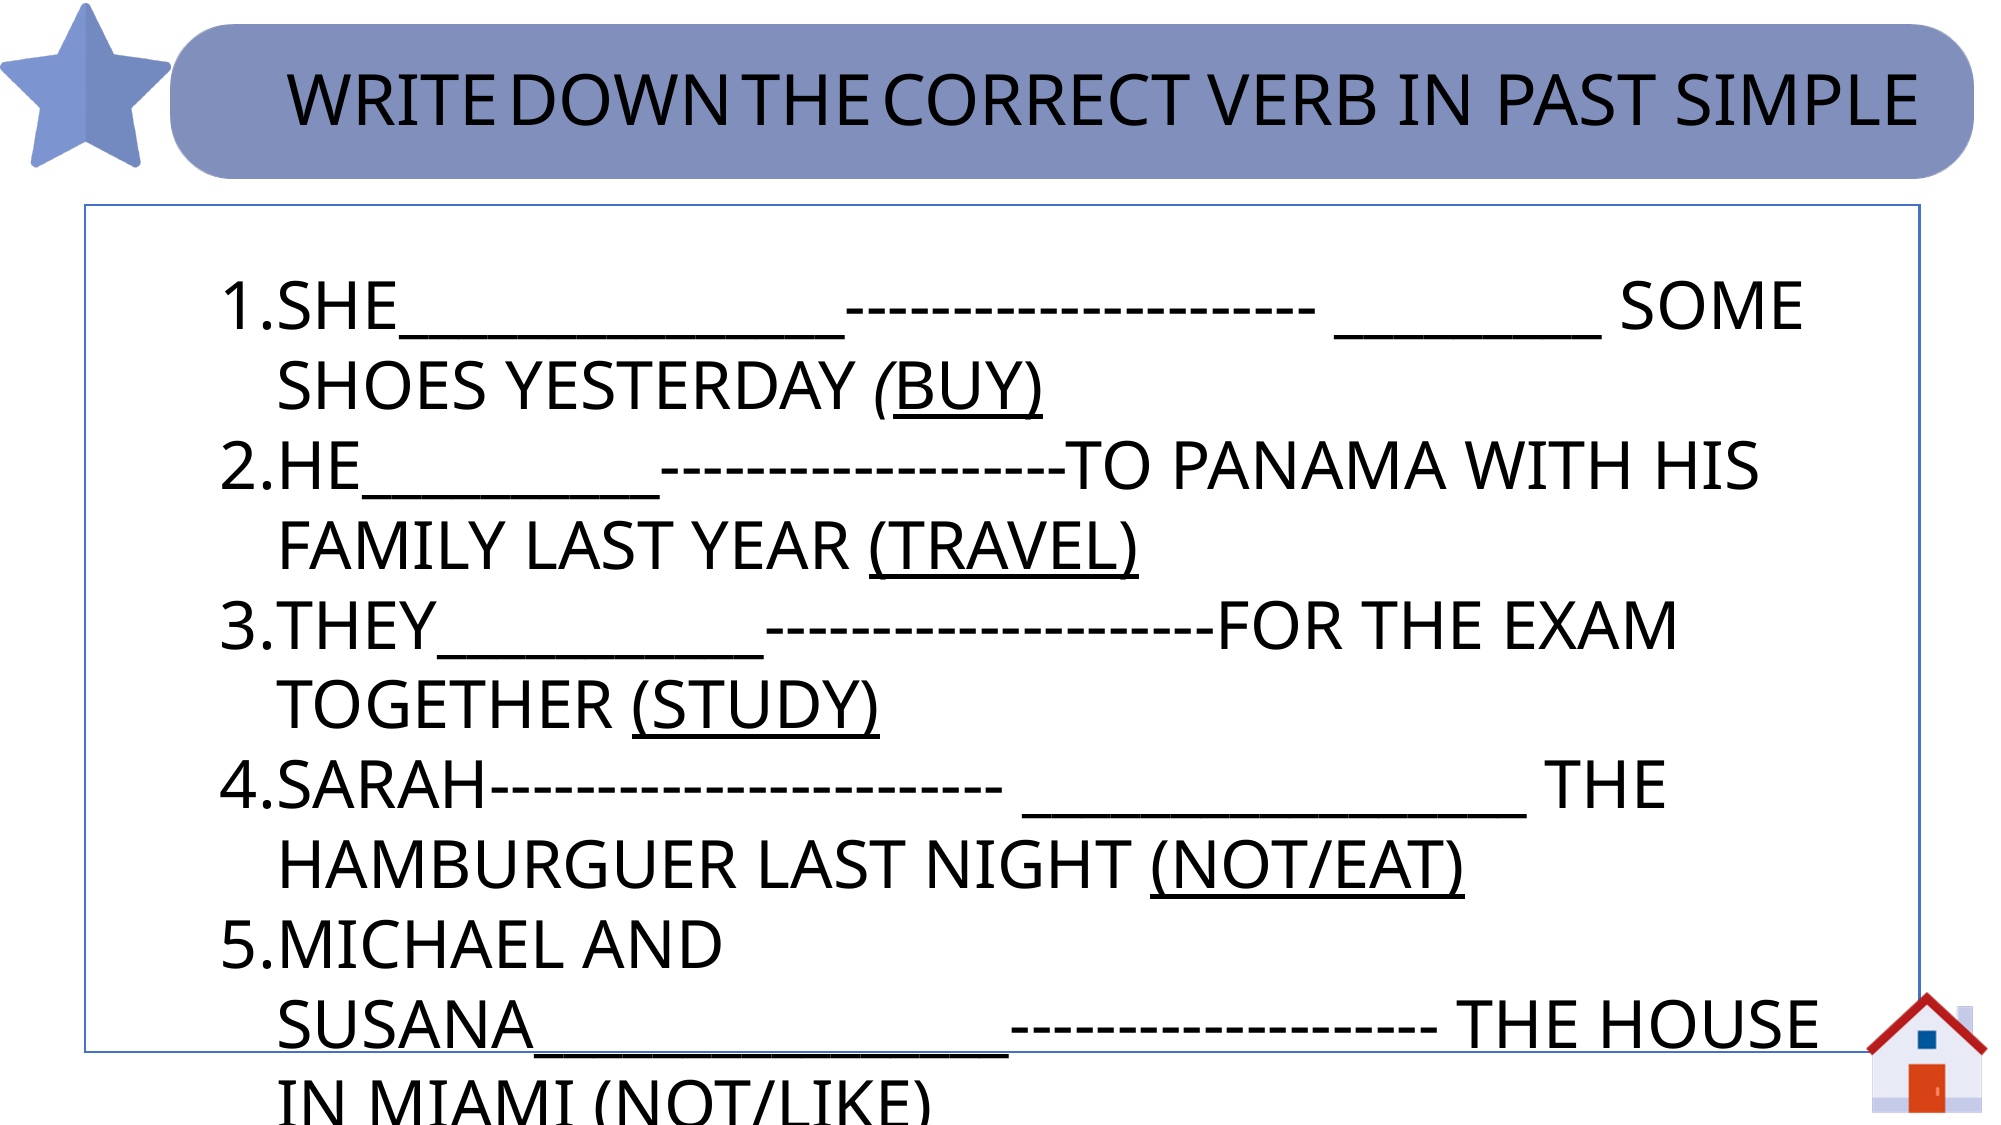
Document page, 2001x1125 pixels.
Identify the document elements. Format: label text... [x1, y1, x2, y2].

picture [1854, 979, 2000, 1125]
picture [0, 0, 1974, 179]
text_box [84, 204, 1921, 1053]
text_box SHE_______________---------------------- _________ SOME SHOES YESTERDAY (BUY) HE__________-------------------TO PANAMA WITH HIS FAMILY LAST YEAR (TRAVEL) THEY___________---------------------FOR THE EXAM TOGETHER (STUDY) SARAH------------------------ _________________ THE HAMBURGUER LAST NIGHT (NOT/EAT) MICHAEL AND SUSANA________________-------------------- THE HOUSE IN MIAMI (NOT/LIKE) I__________-----------------------------A SCHOLARSHIP IN LONDON (WIN) CARMELIA______________---------------- IN MACDONALD’S UNTIL MIDNIGHT YESTERDAY (WORK) ¿----------------__________ THEY_________---------------- THE DOCUMENT FOR THE EXAM? (READ) I-------------------- ___________ TO THE PARTY LAST SUNDAY (GO) MIGUEL__________ WITH HIS PARENTS------------------------ LAST WEEK (SPEAK) [205, 255, 1868, 1125]
